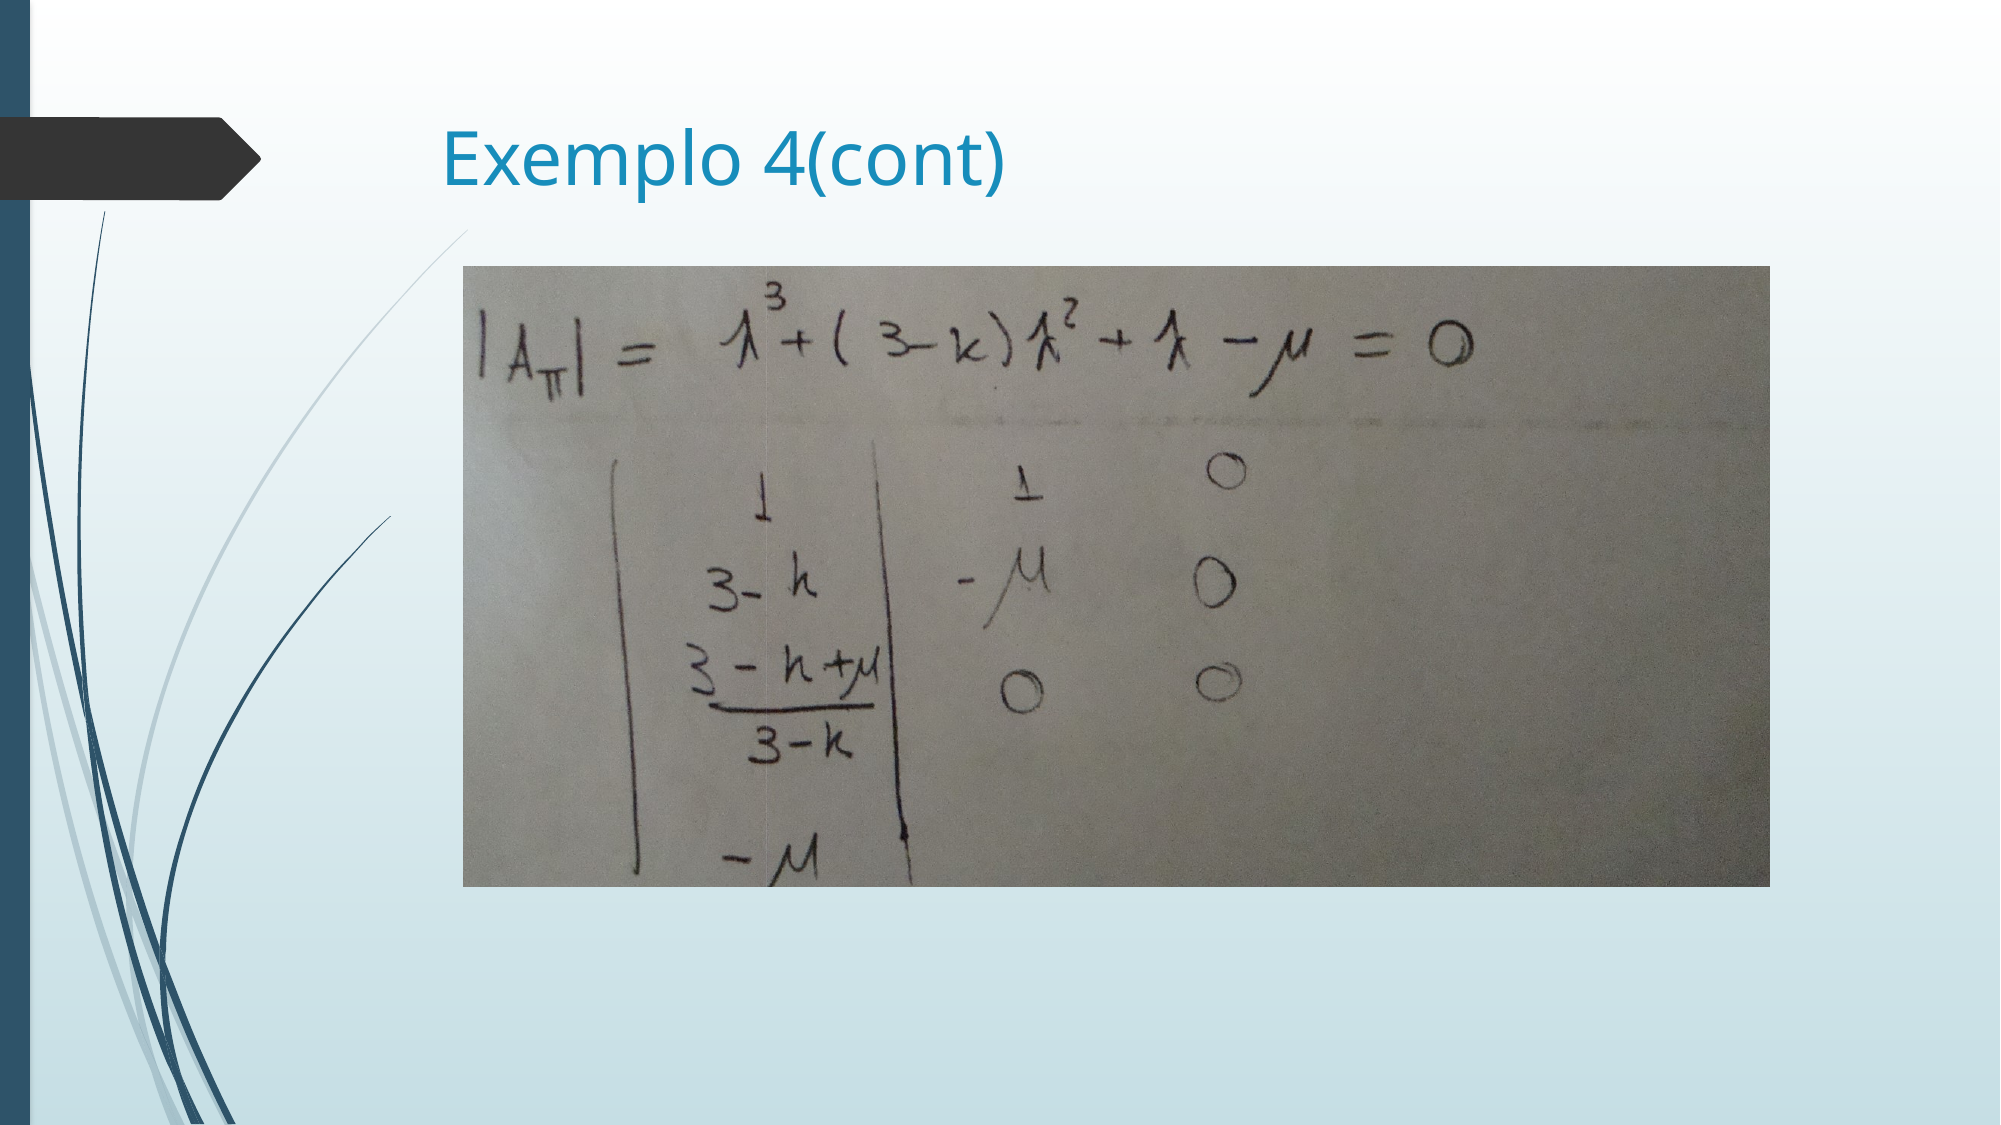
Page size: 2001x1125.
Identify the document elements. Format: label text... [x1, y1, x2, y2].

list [463, 266, 1770, 887]
title Exemplo 4(cont) [425, 102, 1888, 313]
